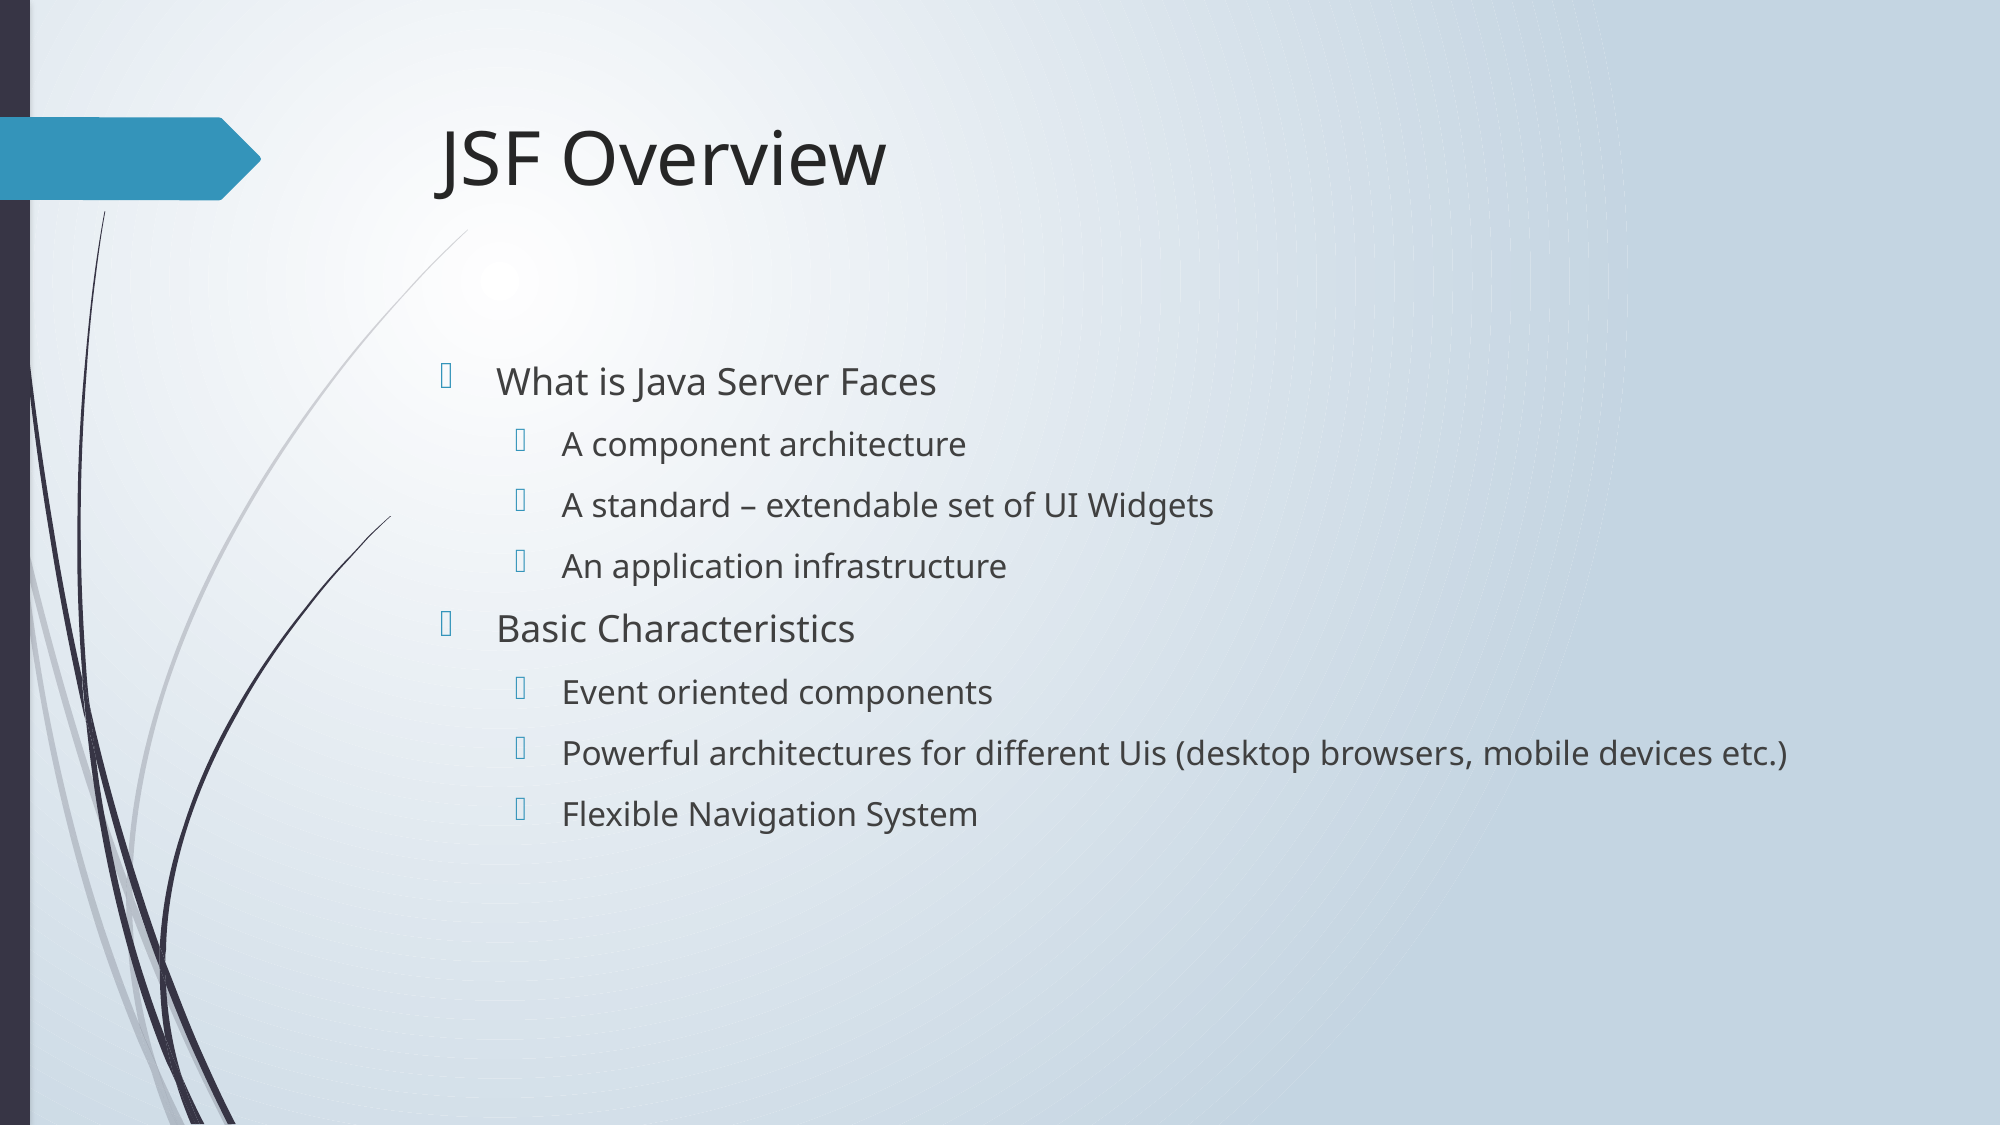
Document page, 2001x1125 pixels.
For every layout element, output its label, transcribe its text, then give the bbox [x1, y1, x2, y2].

title JSF Overview [425, 102, 1888, 313]
list What is Java Server Faces A component architecture A standard – extendable set of UI Widgets An application infrastructure Basic Characteristics Event oriented components Powerful architectures for different Uis (desktop browsers, mobile devices etc.) Flexible Navigation System [424, 350, 1888, 970]
